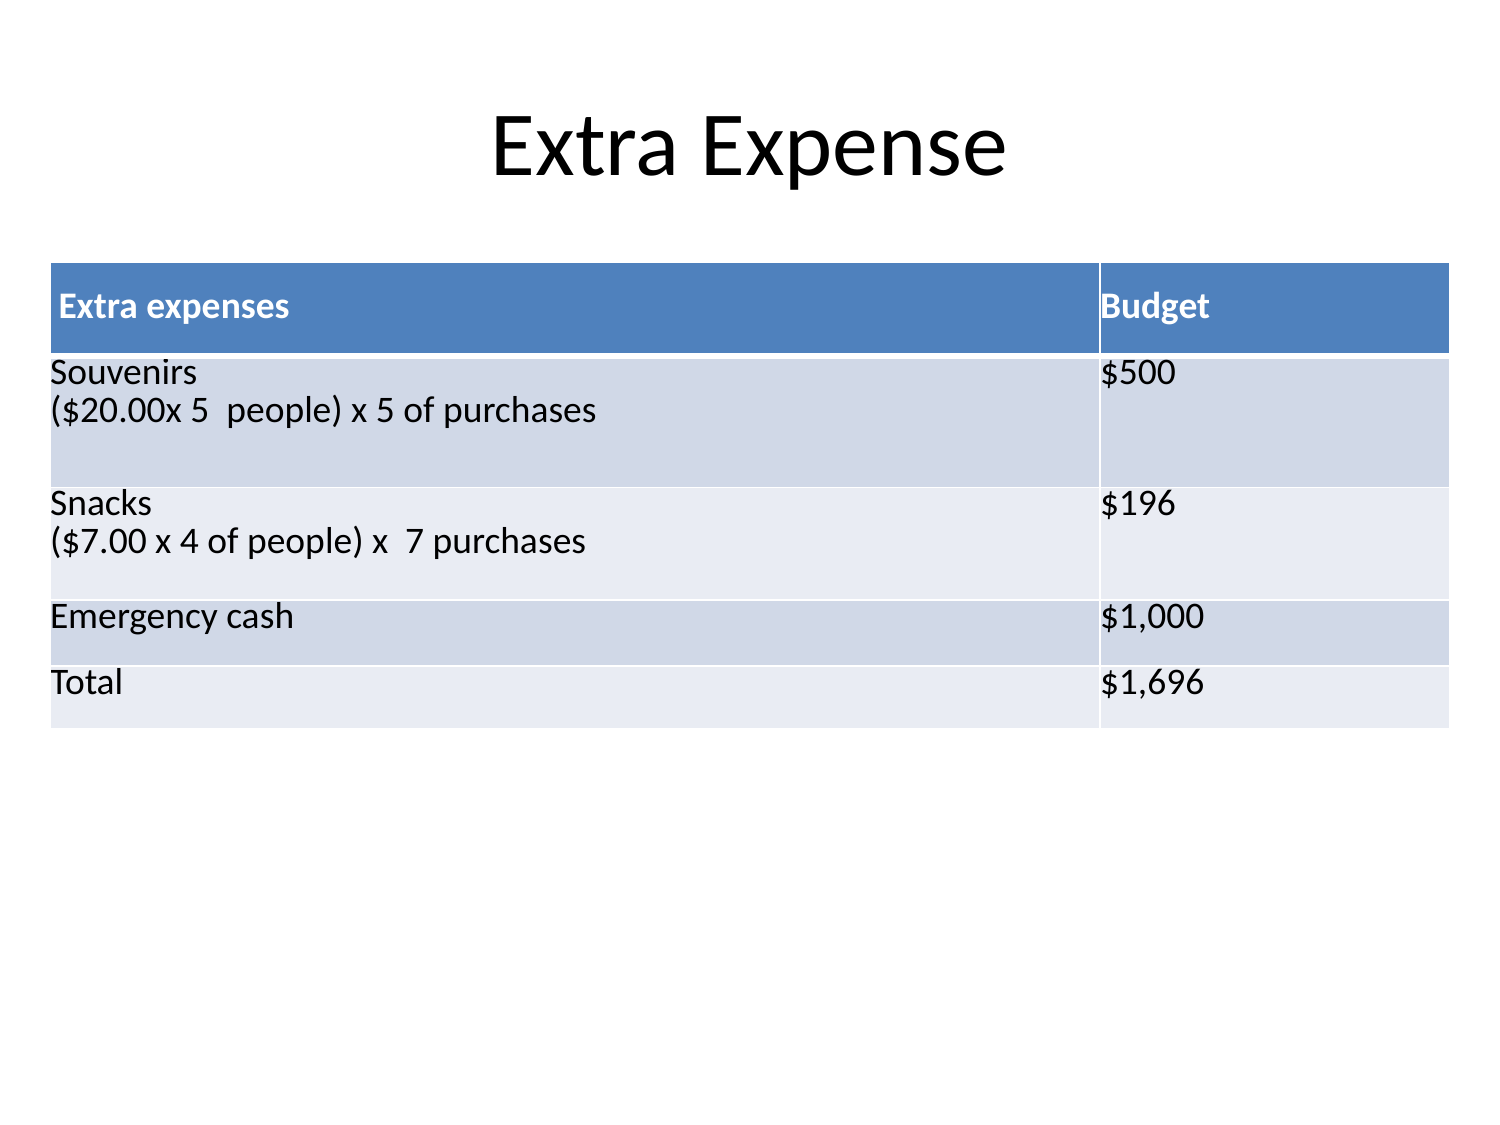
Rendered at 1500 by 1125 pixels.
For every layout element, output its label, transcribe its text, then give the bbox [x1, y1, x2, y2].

table_cell Souvenirs ($20.00x 5 people) x 5 of purchases [51, 359, 1099, 487]
table_header Extra expenses [51, 263, 1099, 353]
table_cell $196 [1101, 488, 1449, 599]
table_header Budget [1101, 263, 1449, 353]
table_cell $1,696 [1101, 667, 1449, 728]
table_cell $500 [1101, 359, 1449, 487]
table_cell Total [51, 667, 1099, 728]
table_cell Emergency cash [51, 601, 1099, 665]
table_cell $1,000 [1101, 601, 1449, 665]
title Extra Expense [75, 45, 1425, 233]
table_cell Snacks ($7.00 x 4 of people) x 7 purchases [51, 488, 1099, 599]
